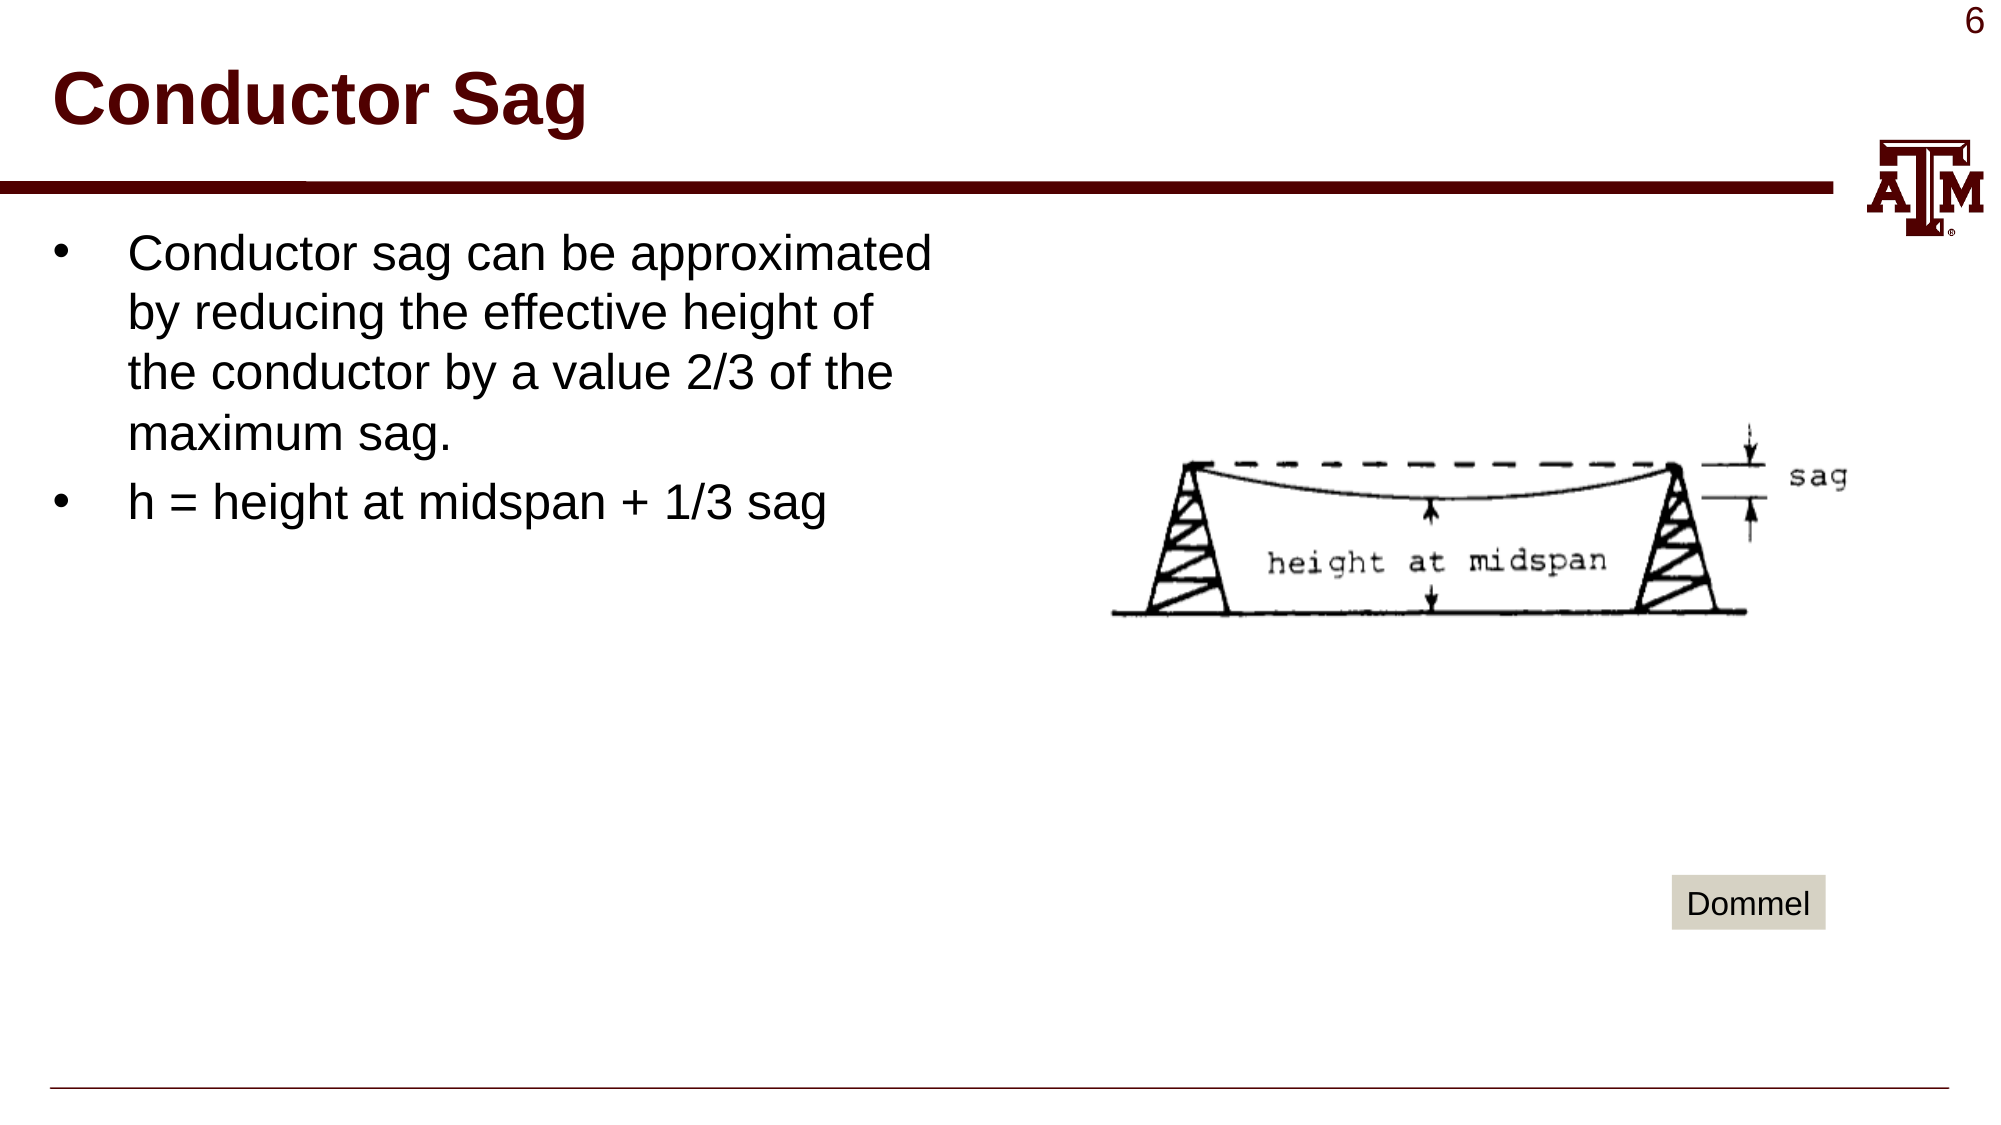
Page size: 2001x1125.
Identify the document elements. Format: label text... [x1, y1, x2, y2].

text_box Dommel [1671, 874, 1826, 930]
picture [1850, 112, 2000, 263]
title Conductor Sag [37, 12, 1826, 188]
list Conductor sag can be approximated by reducing the effective height of the conductor by a value 2/3 of the maximum sag. h = height at midspan + 1/3 sag [37, 212, 951, 1063]
picture [1049, 404, 1916, 638]
